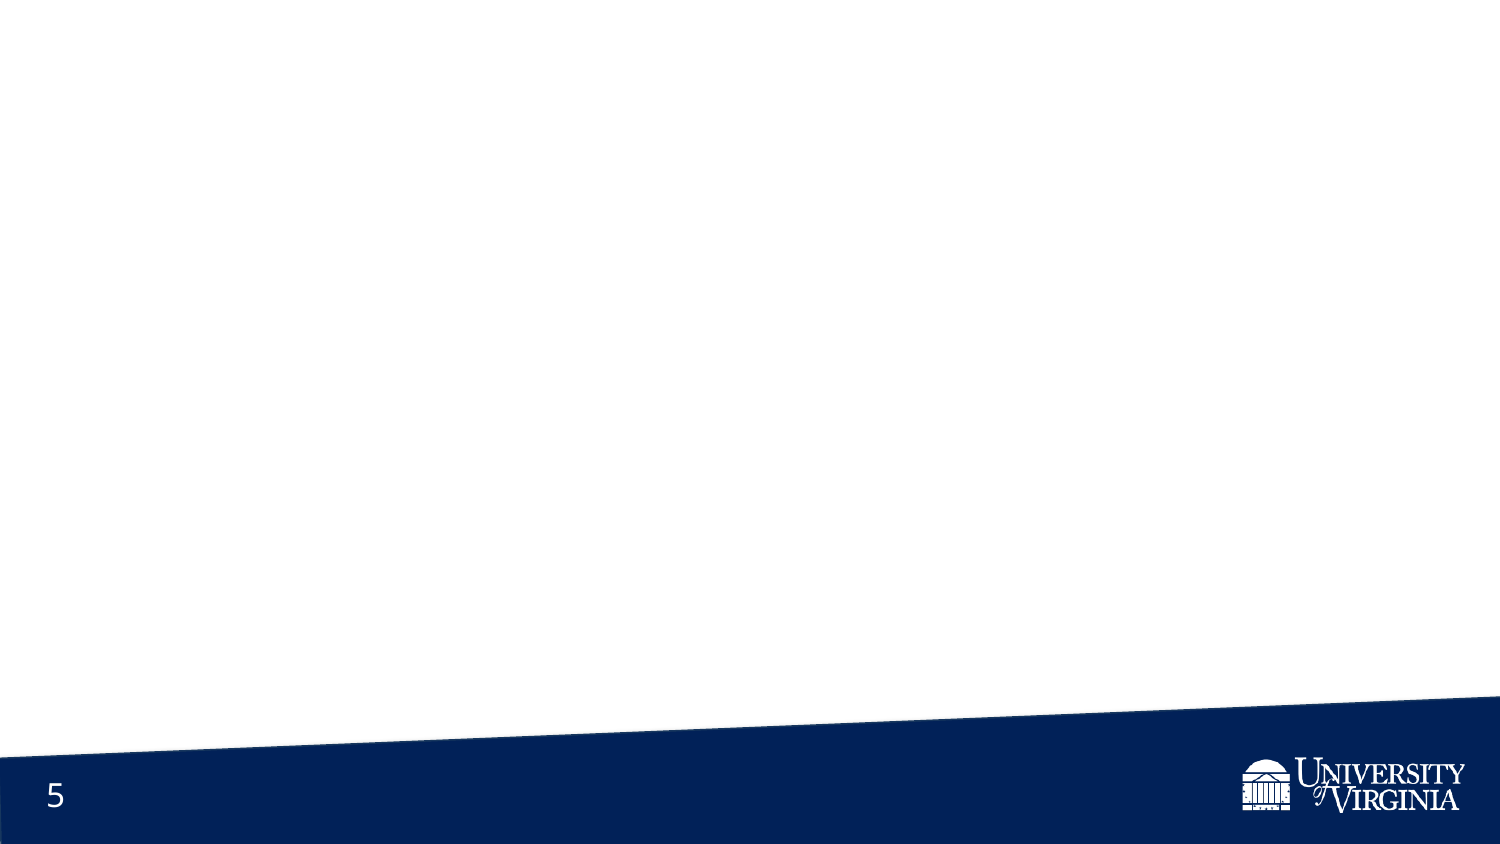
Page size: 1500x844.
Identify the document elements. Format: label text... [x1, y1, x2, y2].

slide_number 5 [31, 774, 382, 820]
